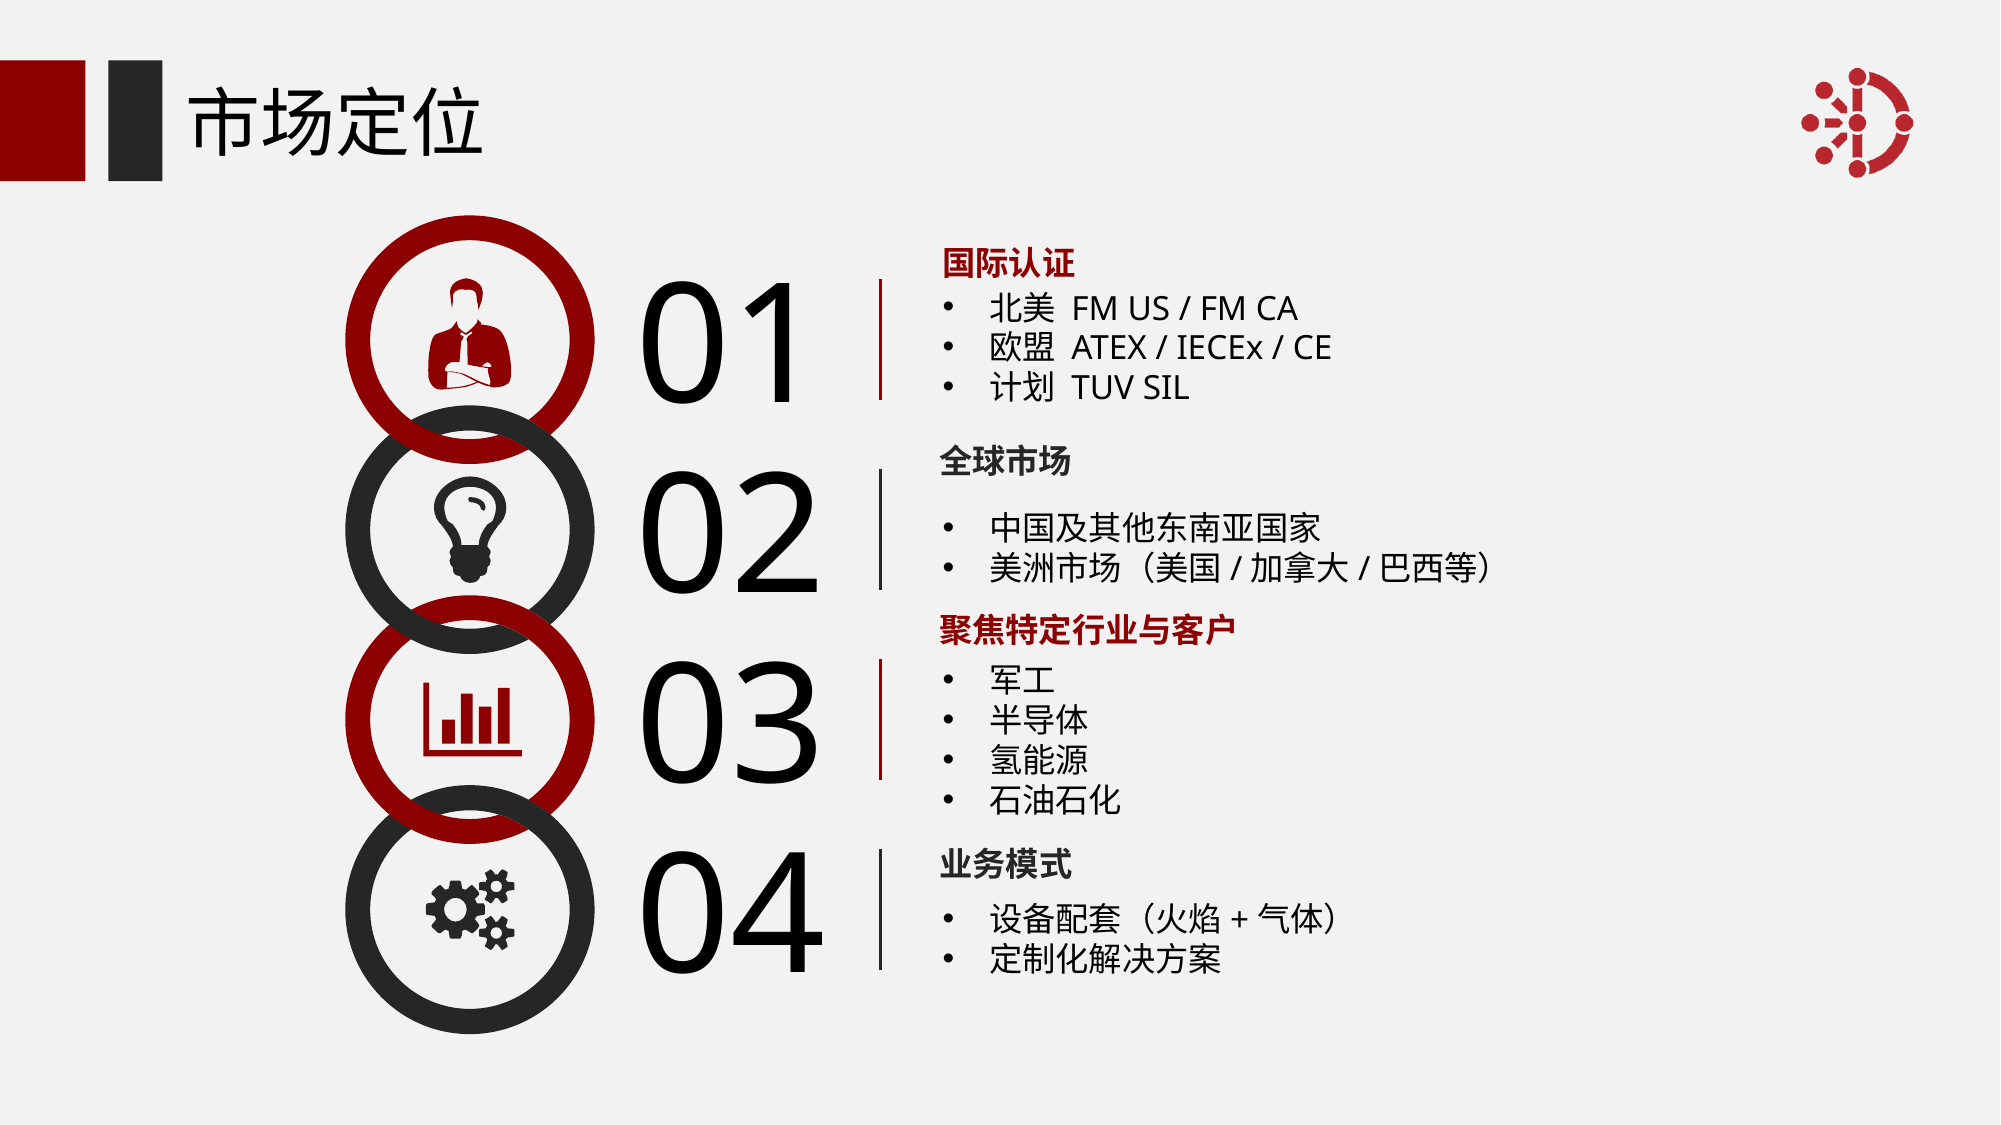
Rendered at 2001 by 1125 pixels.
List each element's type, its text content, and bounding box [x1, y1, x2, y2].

picture [1794, 57, 1922, 184]
text_box 市场定位 [170, 67, 1307, 173]
text_box [0, 59, 86, 182]
text_box [107, 59, 163, 182]
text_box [345, 215, 1778, 1035]
